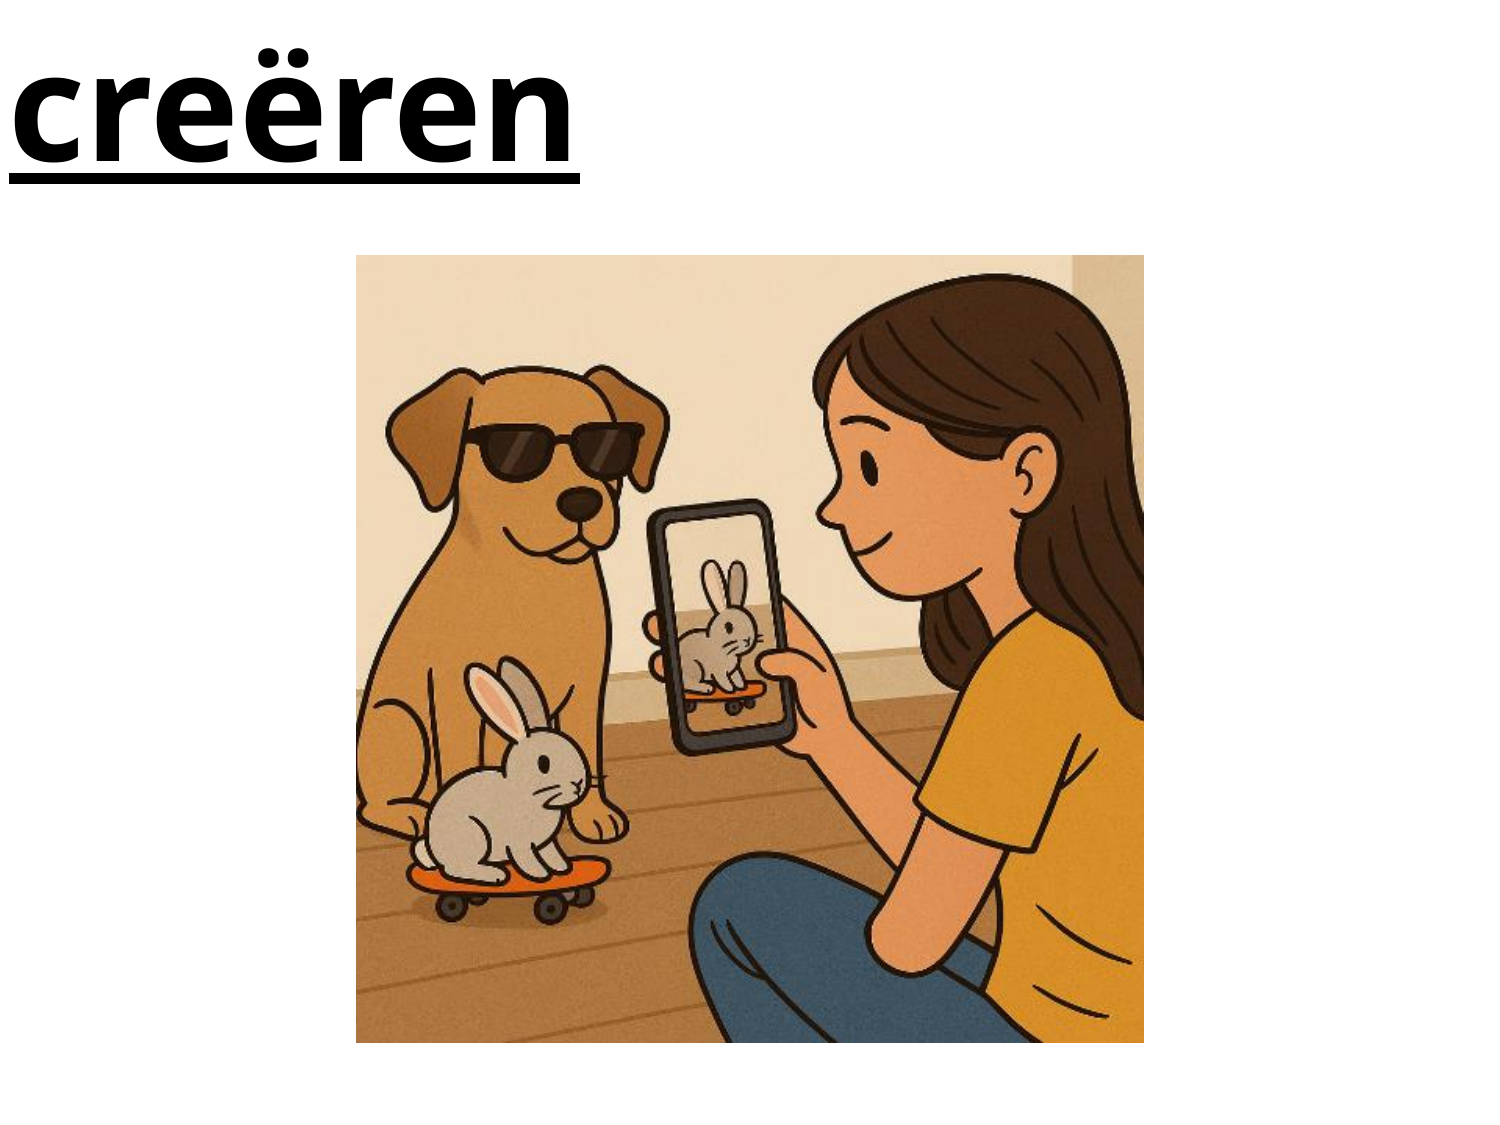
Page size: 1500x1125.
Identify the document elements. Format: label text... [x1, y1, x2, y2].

text_box creëren [0, 4, 1500, 199]
picture [356, 255, 1144, 1043]
